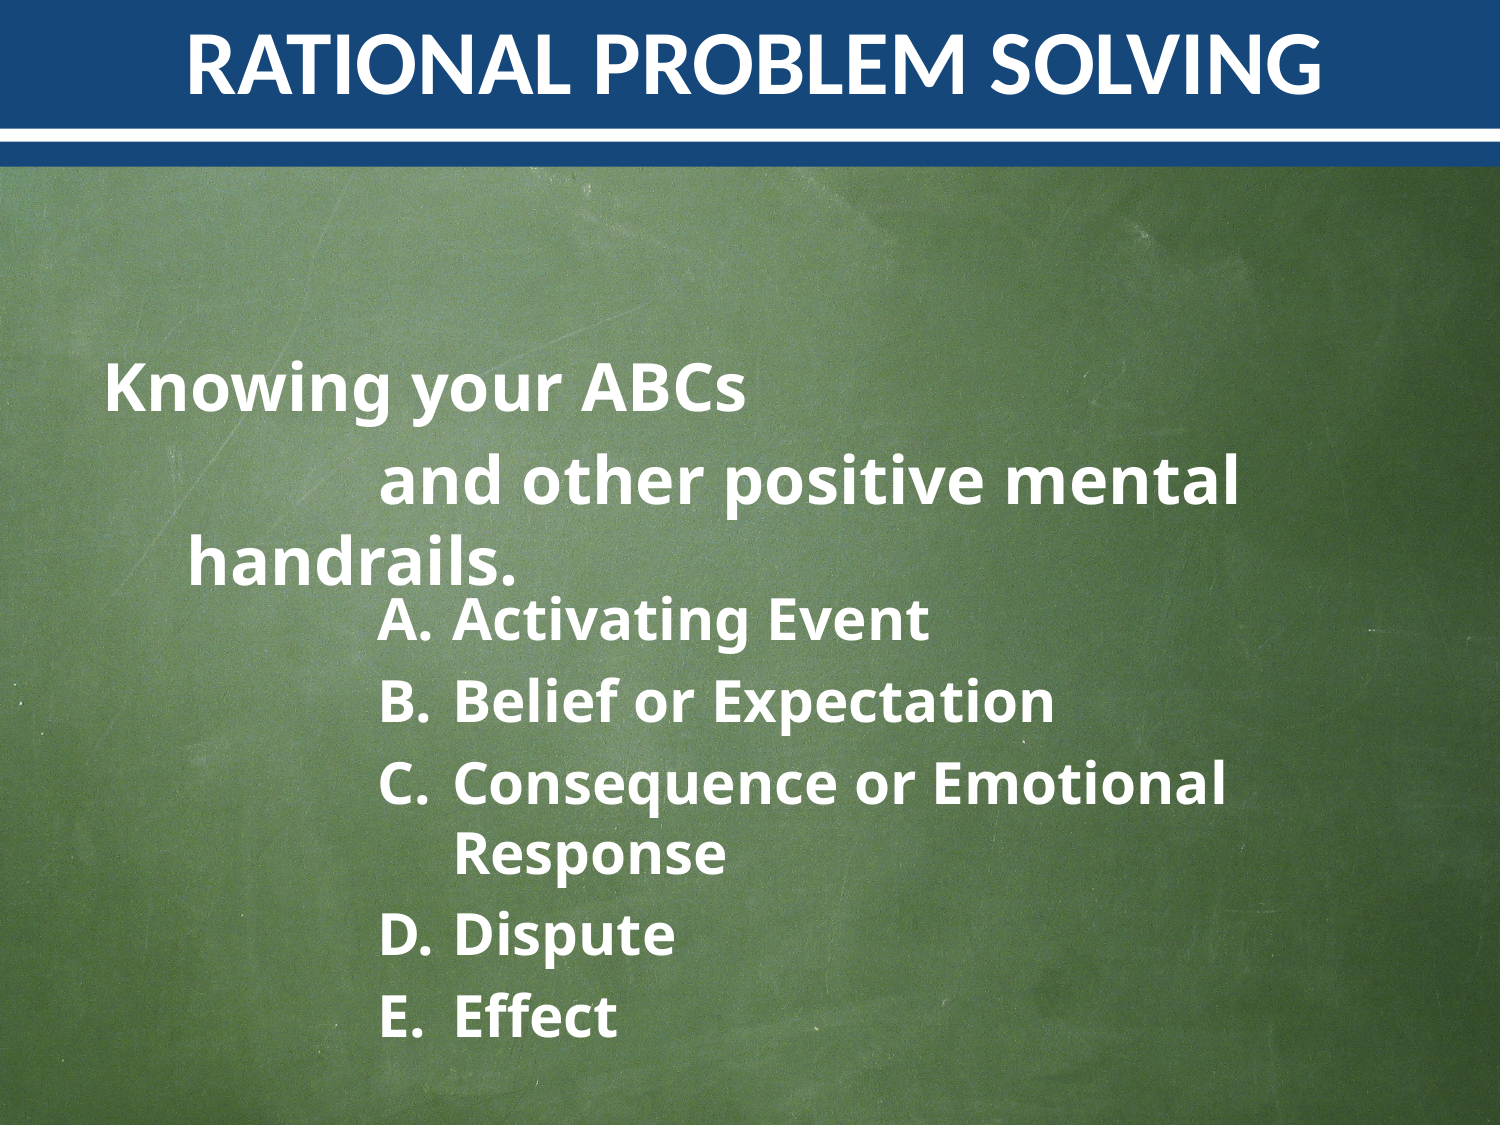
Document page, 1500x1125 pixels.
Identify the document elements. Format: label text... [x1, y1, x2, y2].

text_box Rational Problem Solving [87, 13, 1425, 121]
text_box [0, 0, 1500, 131]
text_box [0, 140, 1500, 149]
picture [0, 149, 1500, 1125]
